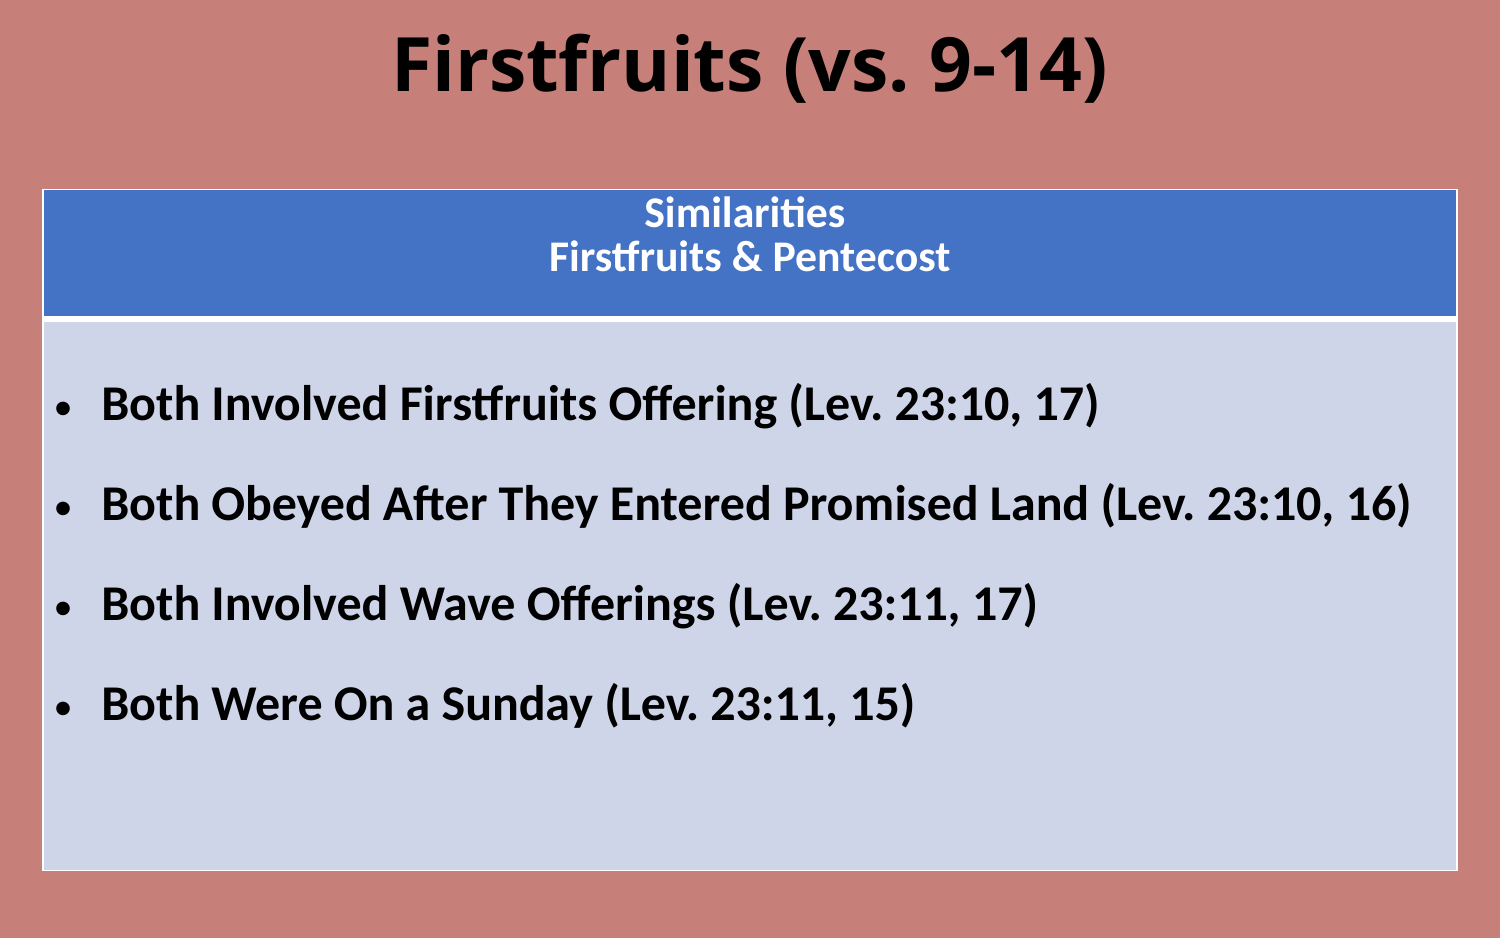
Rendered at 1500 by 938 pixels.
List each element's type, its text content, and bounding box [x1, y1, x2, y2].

table_header Similarities Firstfruits & Pentecost [44, 190, 1456, 316]
table_cell Both Involved Firstfruits Offering (Lev. 23:10, 17) Both Obeyed After They Entered Promised Land (Lev. 23:10, 16) Both Involved Wave Offerings (Lev. 23:11, 17) Both Were On a Sunday (Lev. 23:11, 15) [44, 322, 1456, 870]
title Firstfruits (vs. 9-14) [156, 11, 1344, 123]
